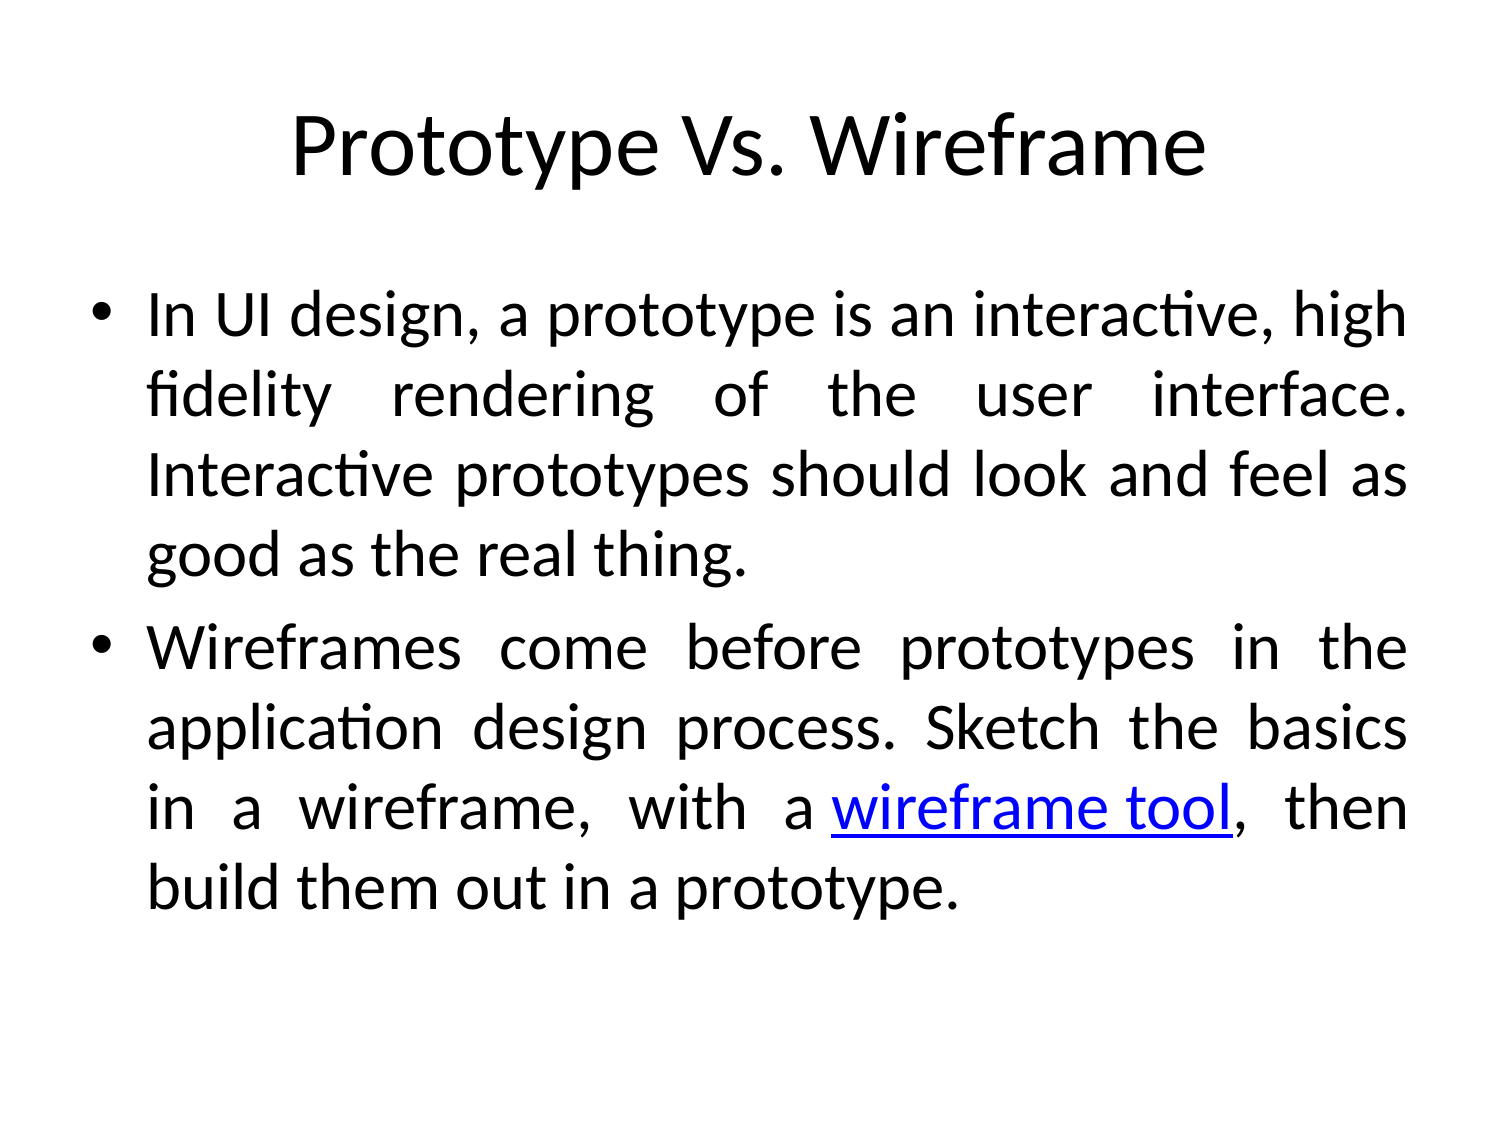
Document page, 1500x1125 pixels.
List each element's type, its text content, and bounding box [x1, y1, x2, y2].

title Prototype Vs. Wireframe [75, 45, 1425, 233]
list In UI design, a prototype is an interactive, high fidelity rendering of the user interface. Interactive prototypes should look and feel as good as the real thing. Wireframes come before prototypes in the application design process. Sketch the basics in a wireframe, with a wireframe tool, then build them out in a prototype. [75, 262, 1425, 1005]
